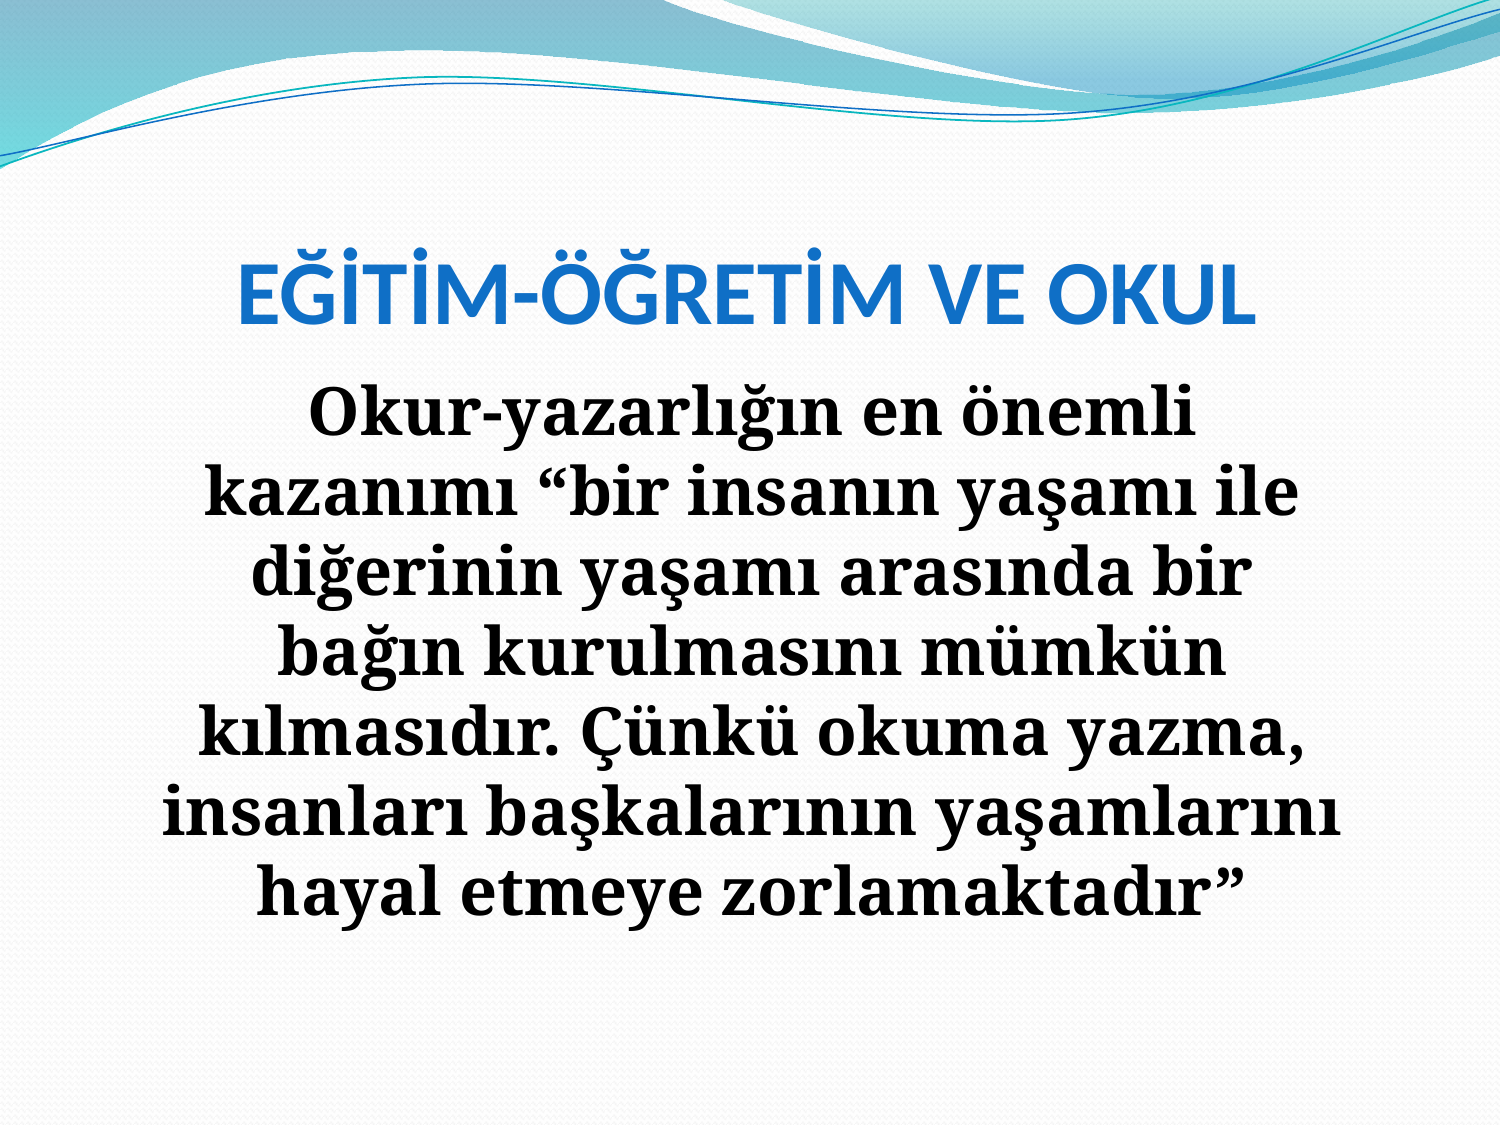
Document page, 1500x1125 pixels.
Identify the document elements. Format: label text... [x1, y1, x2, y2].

list Okur-yazarlığın en önemli kazanımı “bir insanın yaşamı ile diğerinin yaşamı arasında bir bağın kurulmasını mümkün kılmasıdır. Çünkü okuma yazma, insanları başkalarının yaşamlarını hayal etmeye zorlamaktadır” [133, 361, 1362, 993]
text_box EĞİTİM-ÖĞRETİM VE OKUL [171, 126, 1324, 350]
